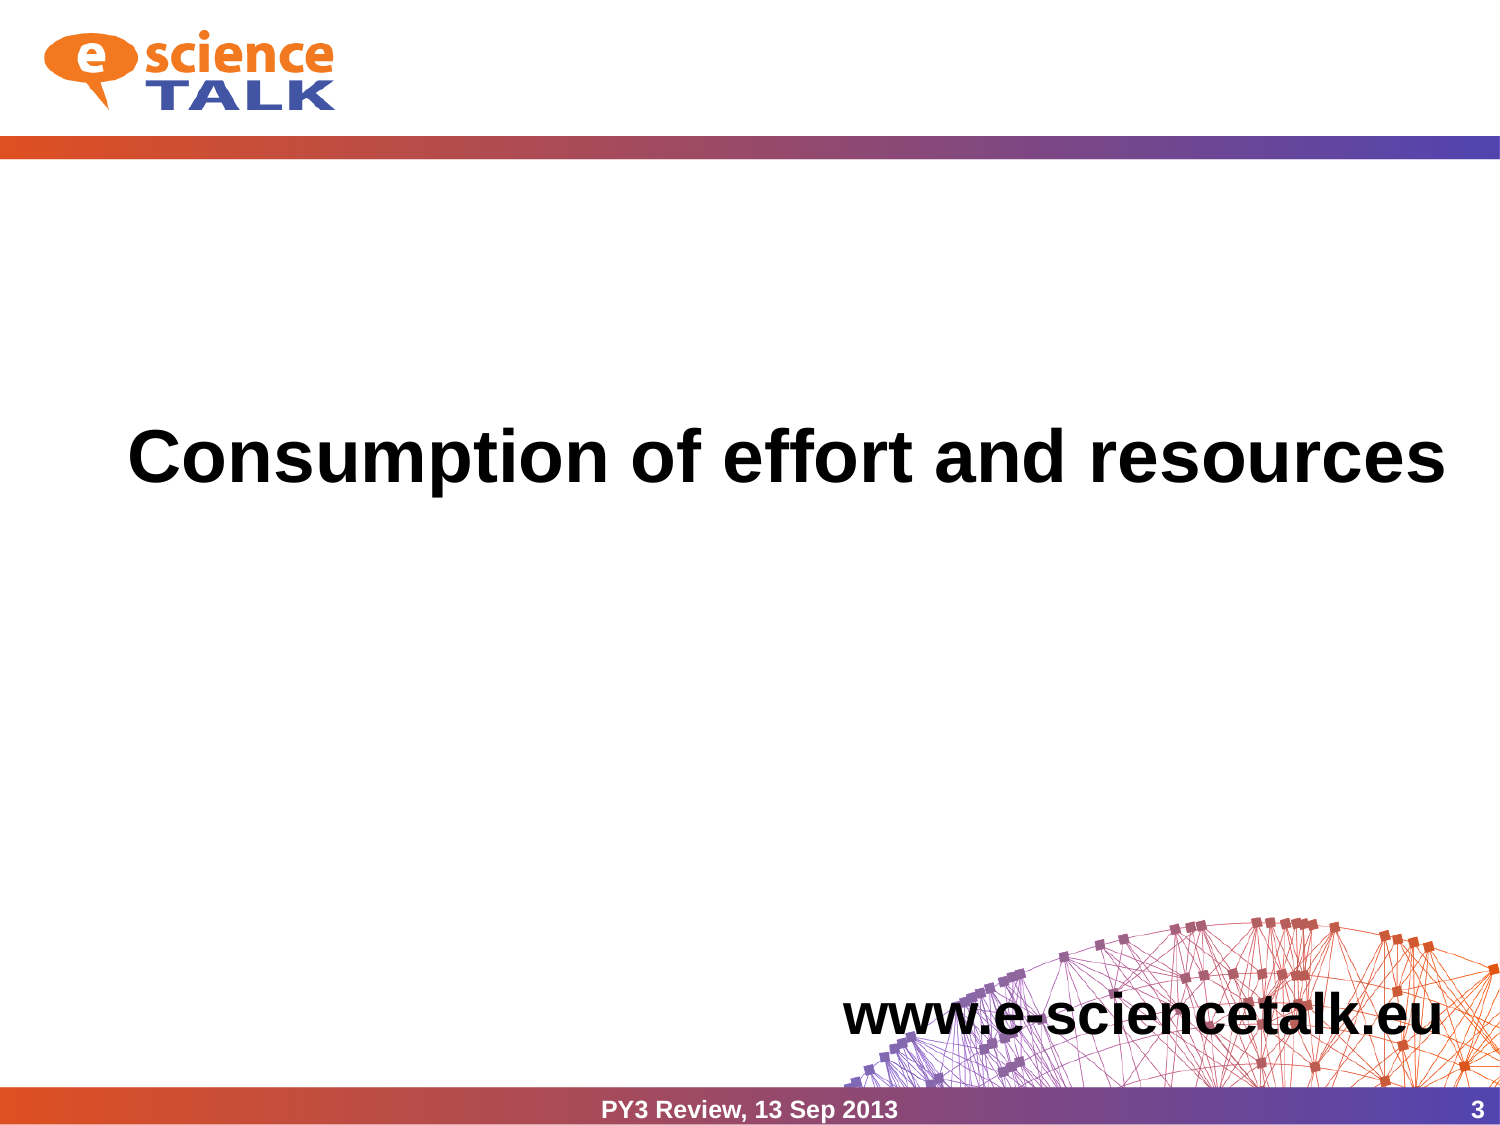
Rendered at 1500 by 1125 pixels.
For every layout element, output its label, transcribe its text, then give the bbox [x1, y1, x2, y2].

footer PY3 Review, 13 Sep 2013 [512, 1085, 988, 1125]
picture [0, 0, 1500, 1125]
text_box Consumption of effort and resources [112, 399, 1463, 1125]
slide_number 3 [1149, 1085, 1500, 1125]
